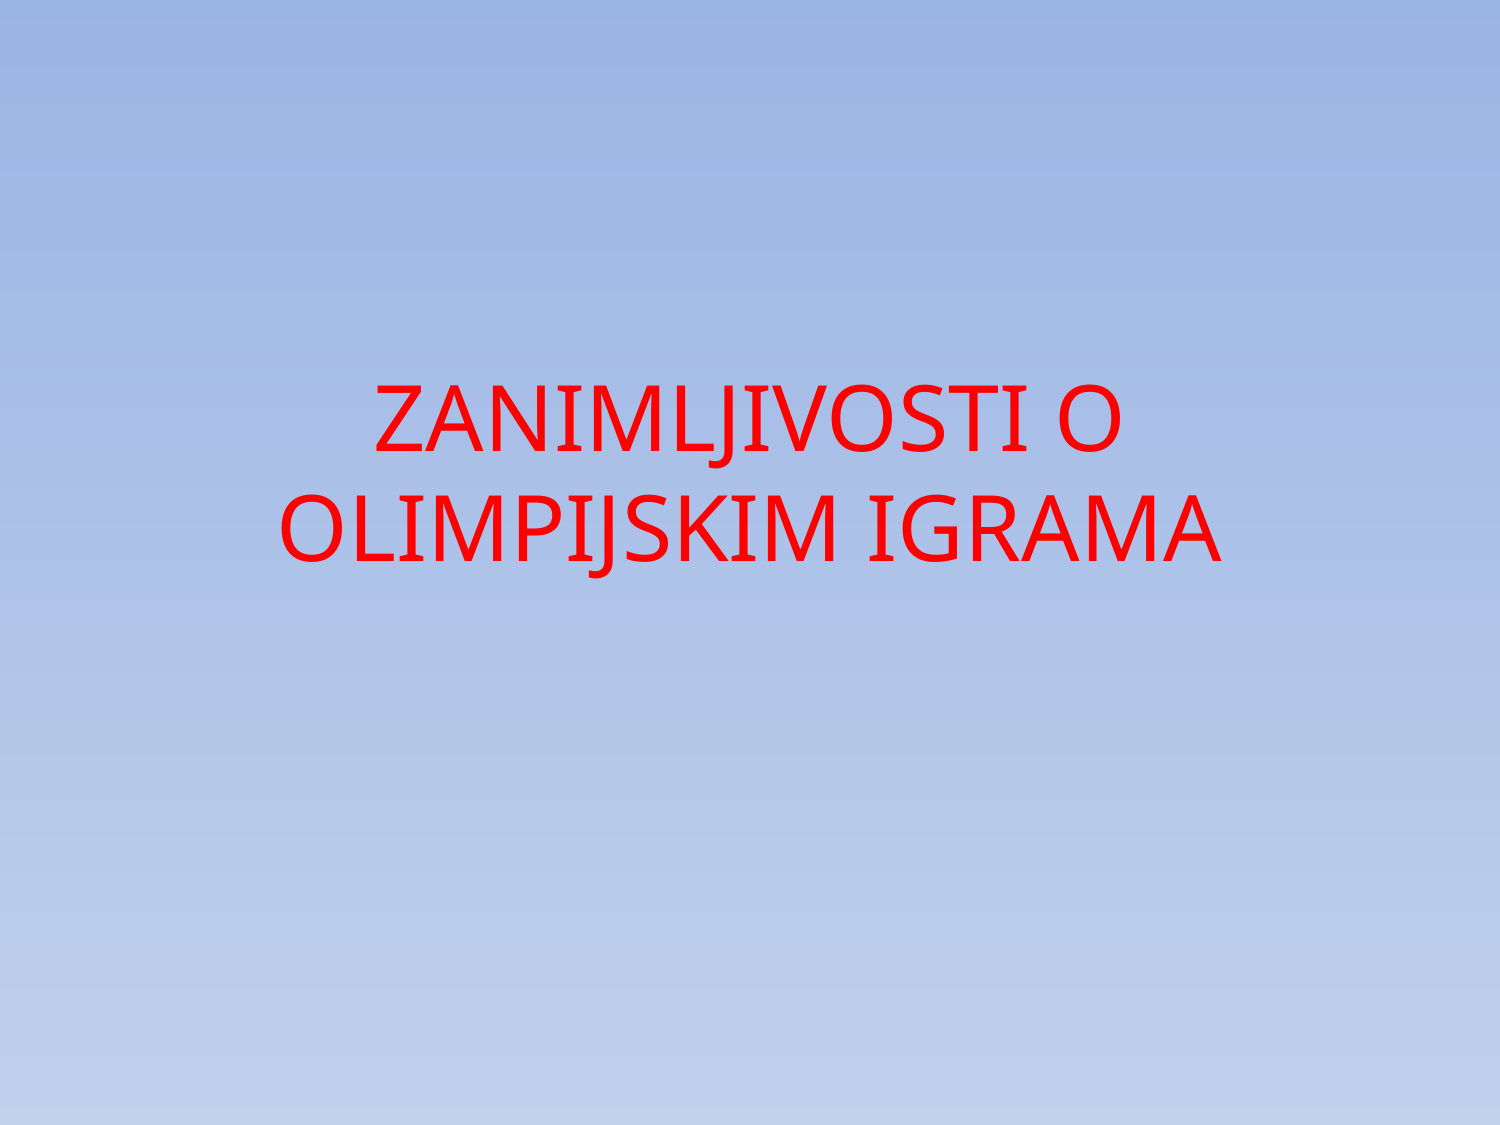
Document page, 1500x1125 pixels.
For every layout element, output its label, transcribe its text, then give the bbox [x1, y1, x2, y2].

title ZANIMLJIVOSTI O OLIMPIJSKIM IGRAMA [112, 349, 1388, 591]
